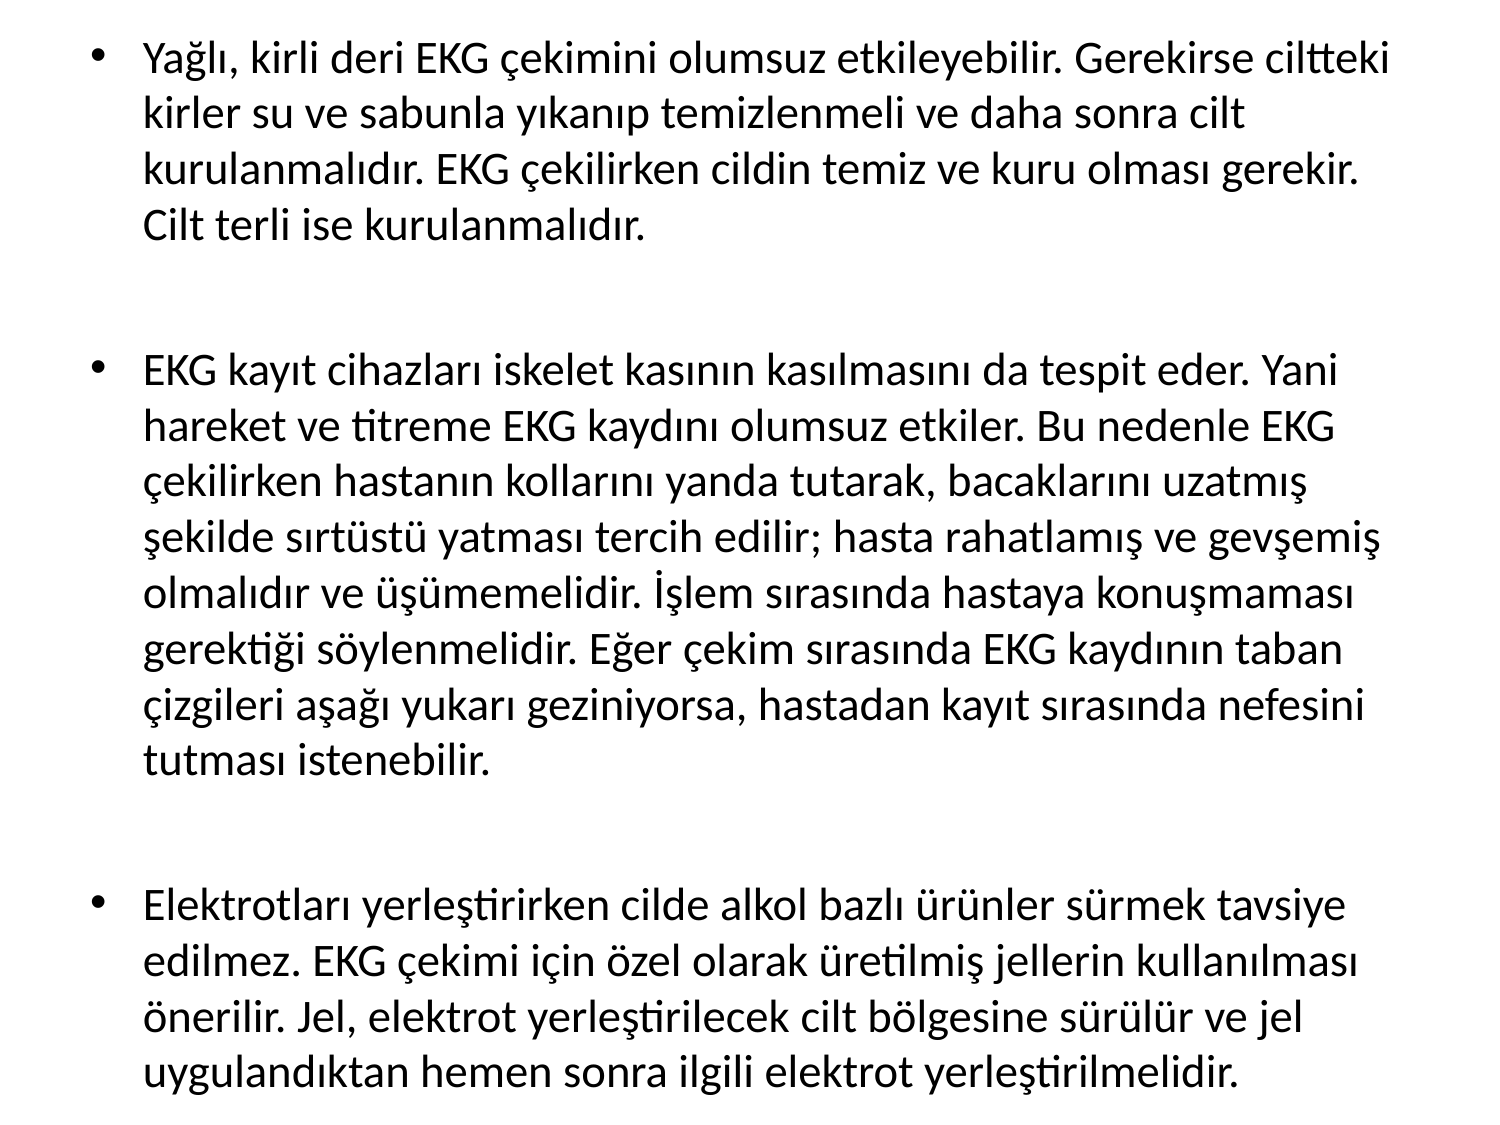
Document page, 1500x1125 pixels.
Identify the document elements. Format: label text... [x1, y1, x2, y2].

list Yağlı, kirli deri EKG çekimini olumsuz etkileyebilir. Gerekirse ciltteki kirler su ve sabunla yıkanıp temizlenmeli ve daha sonra cilt kurulanmalıdır. EKG çekilirken cildin temiz ve kuru olması gerekir. Cilt terli ise kurulanmalıdır. EKG kayıt cihazları iskelet kasının kasılmasını da tespit eder. Yani hareket ve titreme EKG kaydını olumsuz etkiler. Bu nedenle EKG çekilirken hastanın kollarını yanda tutarak, bacaklarını uzatmış şekilde sırtüstü yatması tercih edilir; hasta rahatlamış ve gevşemiş olmalıdır ve üşümemelidir. İşlem sırasında hastaya konuşmaması gerektiği söylenmelidir. Eğer çekim sırasında EKG kaydının taban çizgileri aşağı yukarı geziniyorsa, hastadan kayıt sırasında nefesini tutması istenebilir. Elektrotları yerleştirirken cilde alkol bazlı ürünler sürmek tavsiye edilmez. EKG çekimi için özel olarak üretilmiş jellerin kullanılması önerilir. Jel, elektrot yerleştirilecek cilt bölgesine sürülür ve jel uygulandıktan hemen sonra ilgili elektrot yerleştirilmelidir. [75, 19, 1425, 1125]
